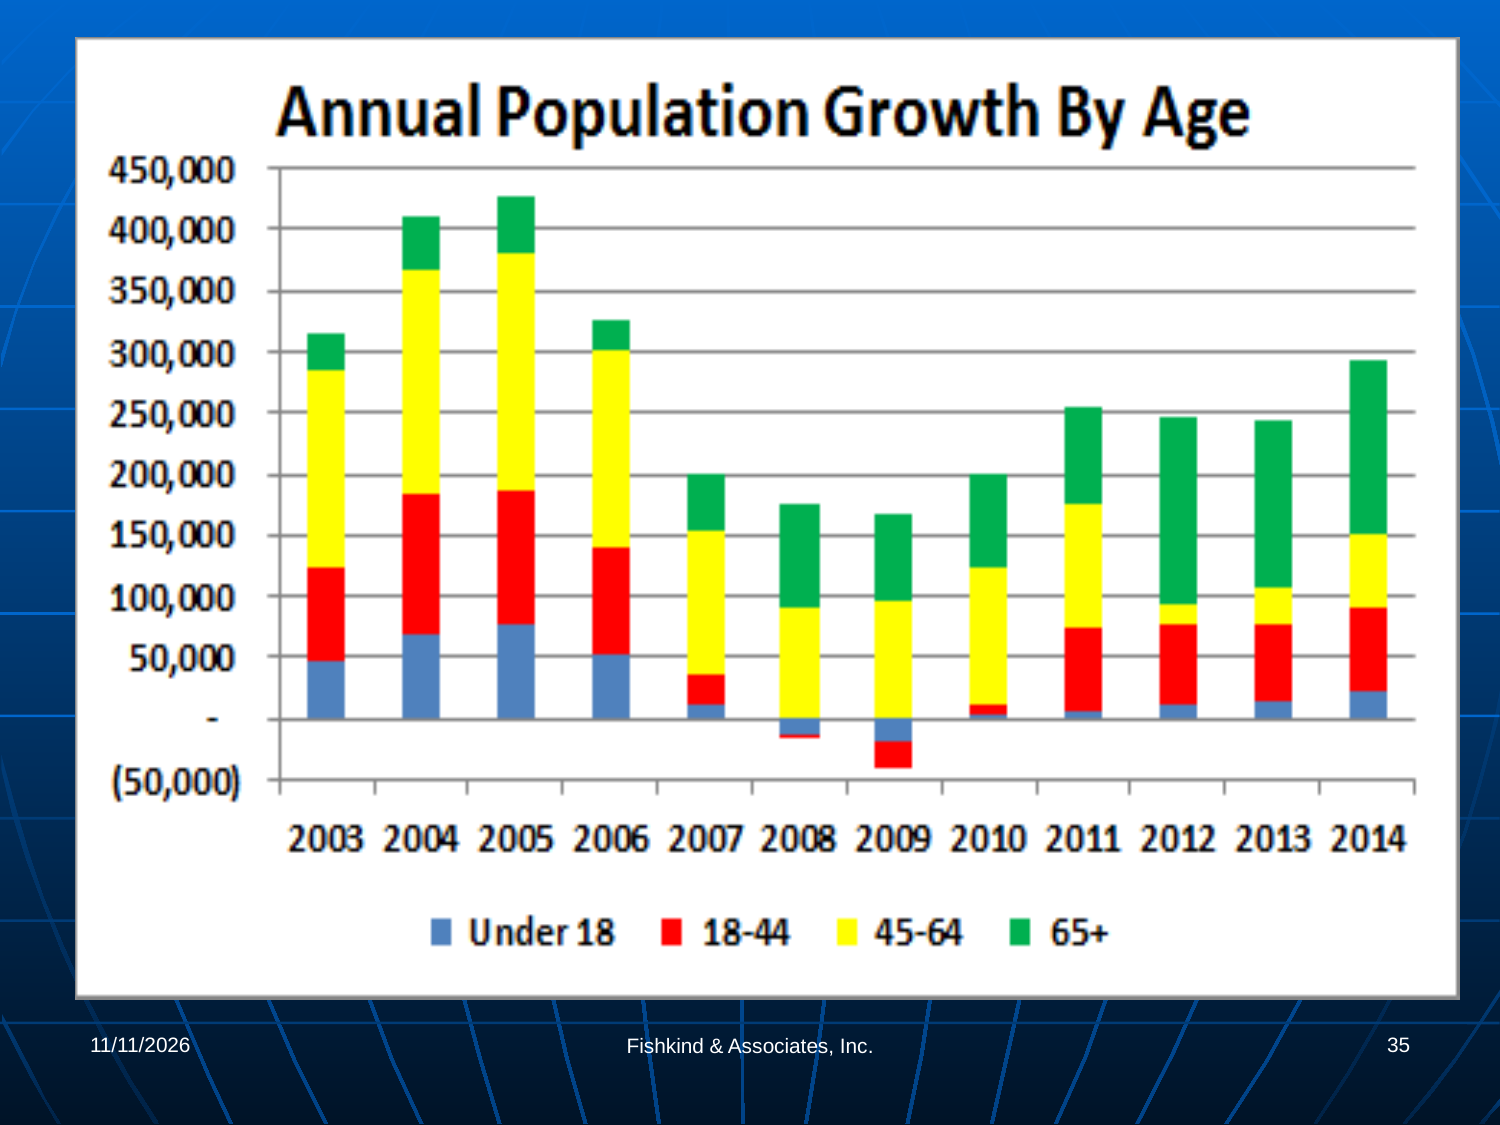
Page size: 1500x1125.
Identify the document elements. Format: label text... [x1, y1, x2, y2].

footer Fishkind & Associates, Inc. [512, 1024, 988, 1101]
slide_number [74, 1023, 426, 1100]
picture [74, 37, 1460, 1001]
slide_number 35 [1074, 1023, 1426, 1100]
